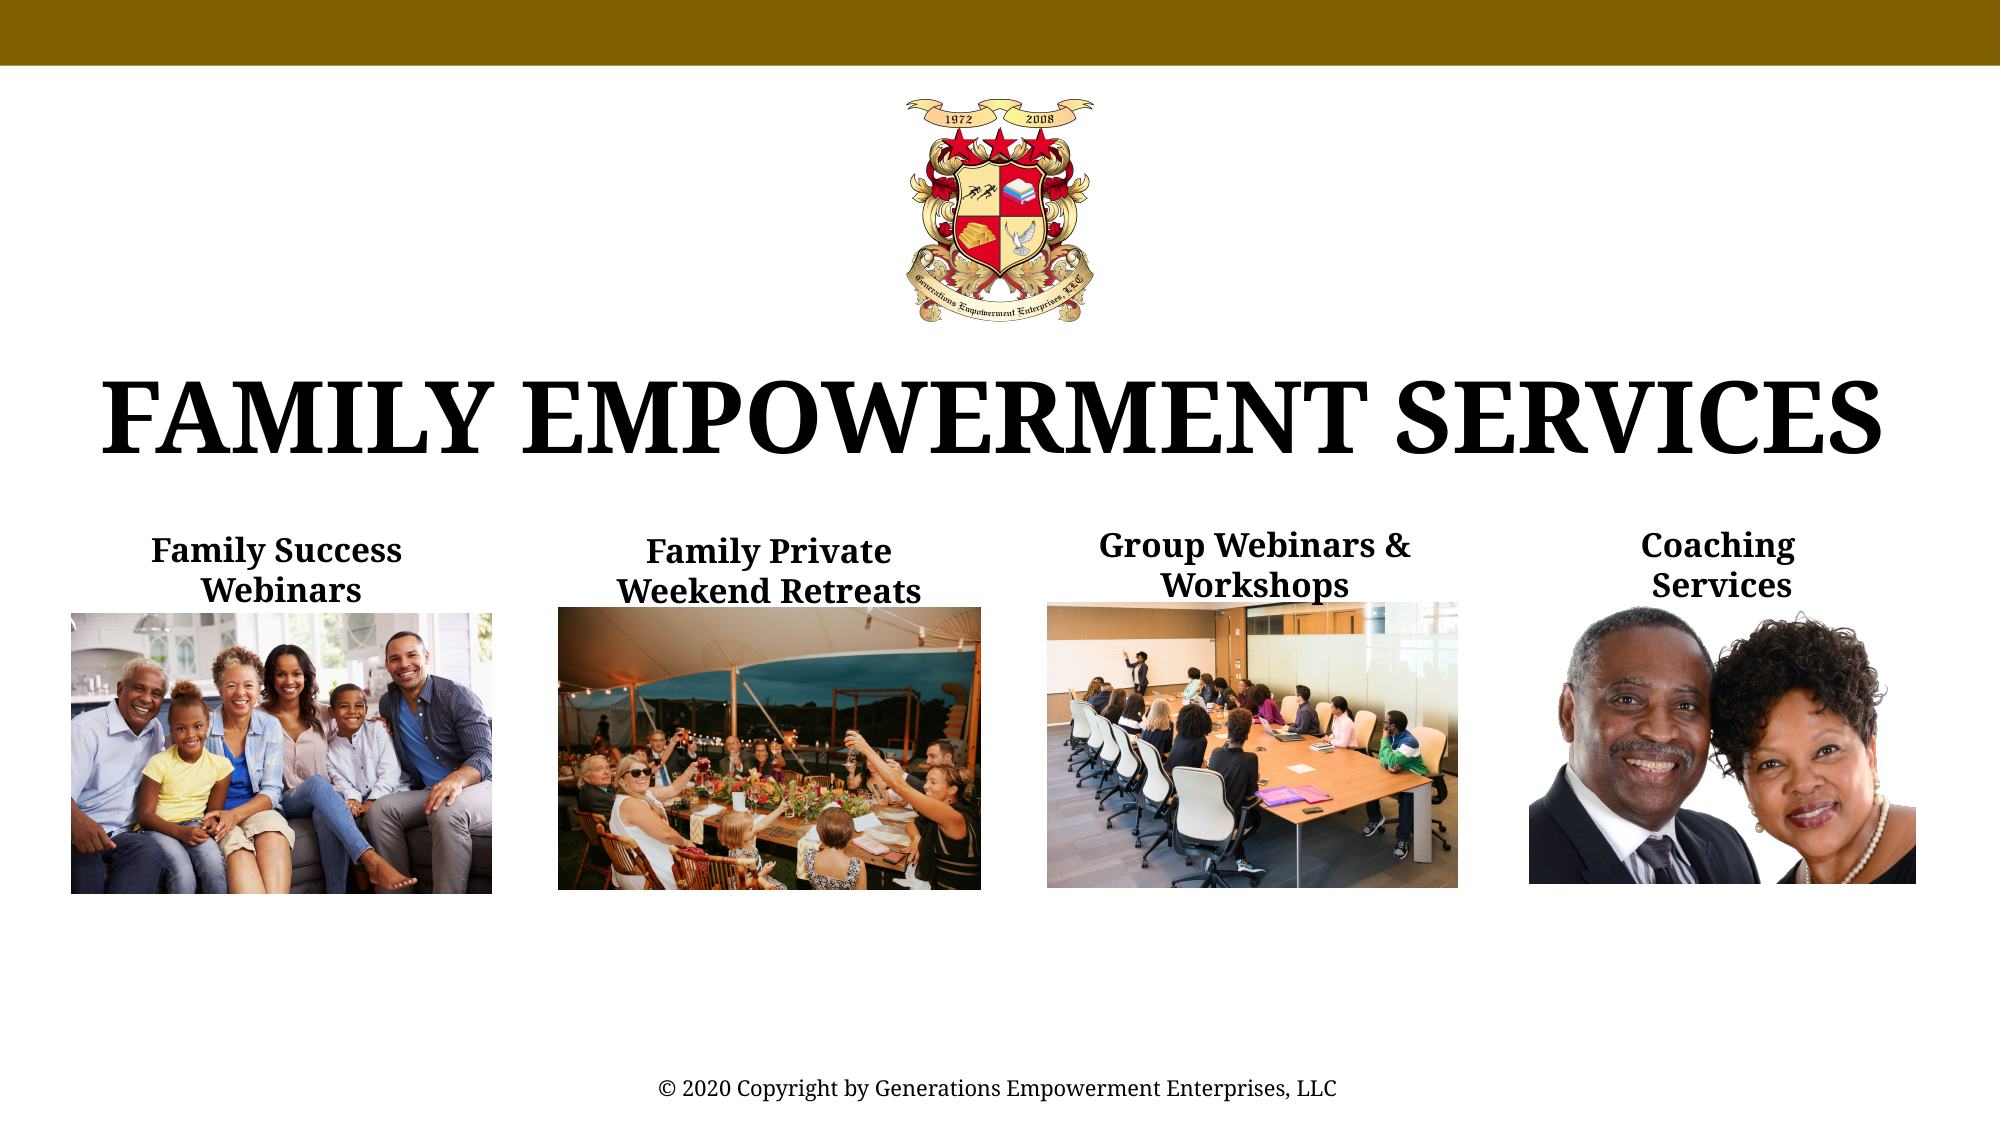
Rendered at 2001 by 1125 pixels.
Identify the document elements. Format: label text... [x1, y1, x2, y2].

text_box Family Success Webinars [73, 521, 490, 613]
text_box © 2020 Copyright by Generations Empowerment Enterprises, LLC [395, 1067, 1601, 1109]
text_box Family Empowerment Services [71, 346, 1916, 481]
text_box Family Private Weekend Retreats [559, 522, 980, 607]
picture [558, 607, 981, 890]
text_box Coaching Services [1529, 516, 1916, 588]
picture [71, 613, 492, 894]
text_box Group Webinars & Workshops [1052, 516, 1458, 602]
text_box [0, 0, 2000, 66]
picture [1046, 602, 1458, 888]
picture [1529, 588, 1916, 884]
picture [906, 99, 1094, 322]
